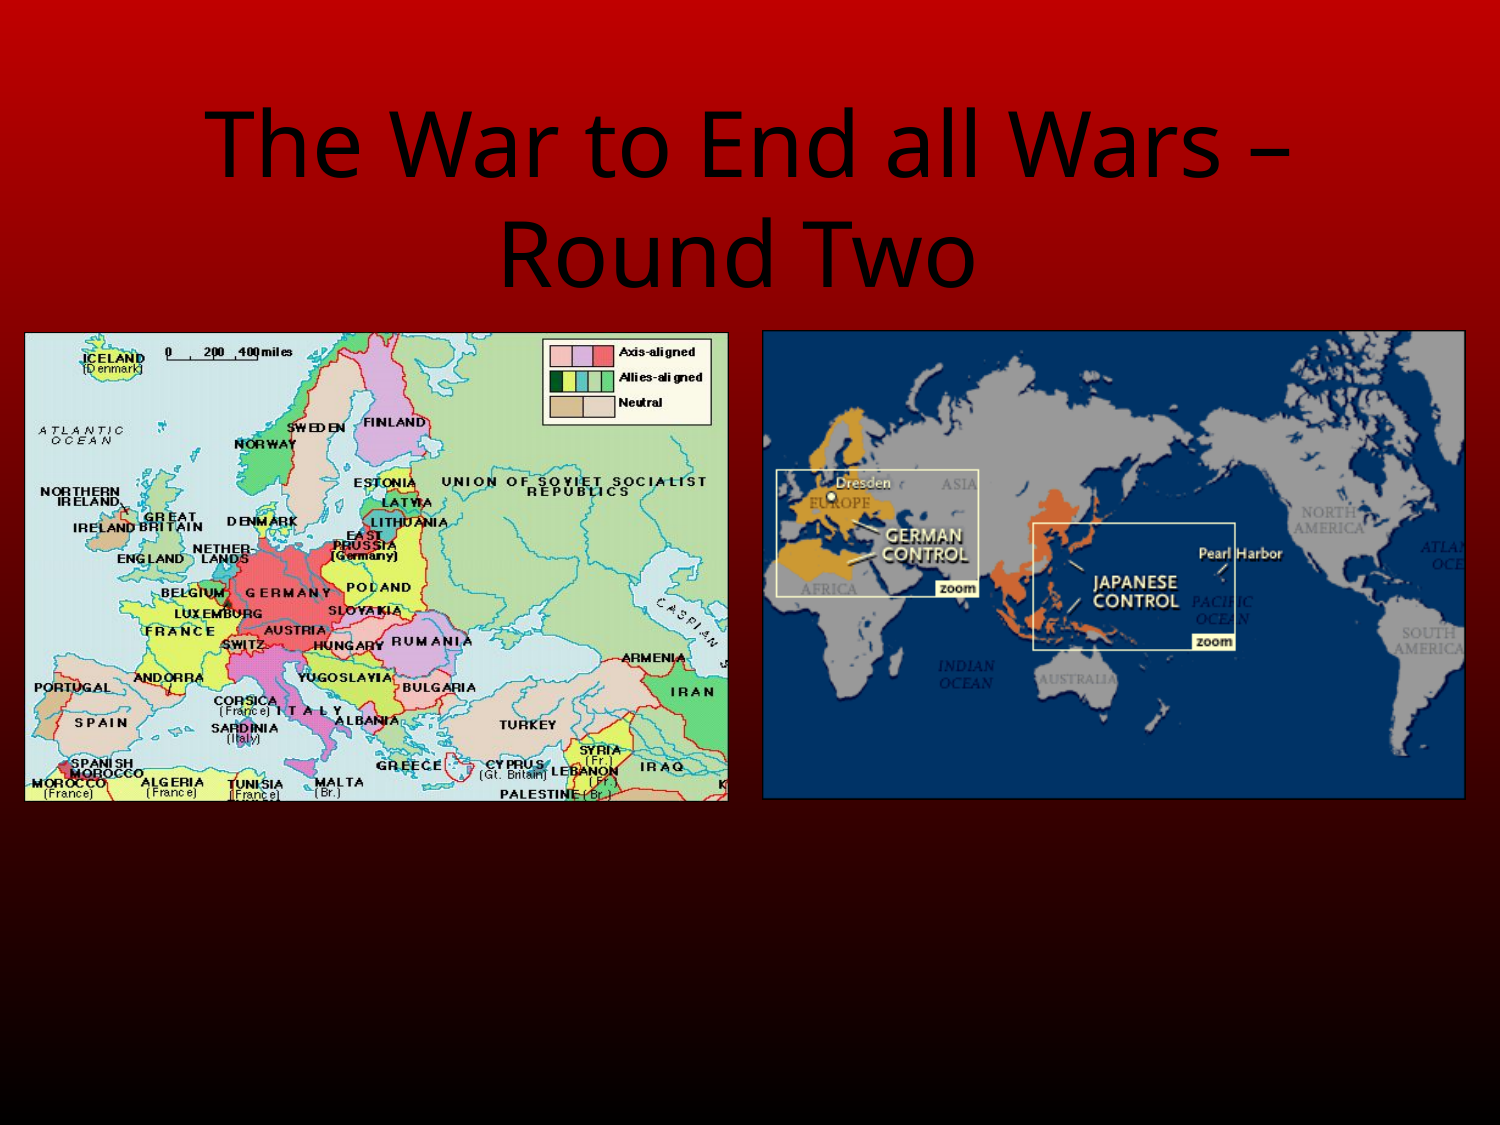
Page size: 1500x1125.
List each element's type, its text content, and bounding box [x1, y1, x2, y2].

picture [24, 332, 729, 802]
picture [762, 330, 1466, 800]
title The War to End all Wars – Round Two [112, 75, 1388, 317]
